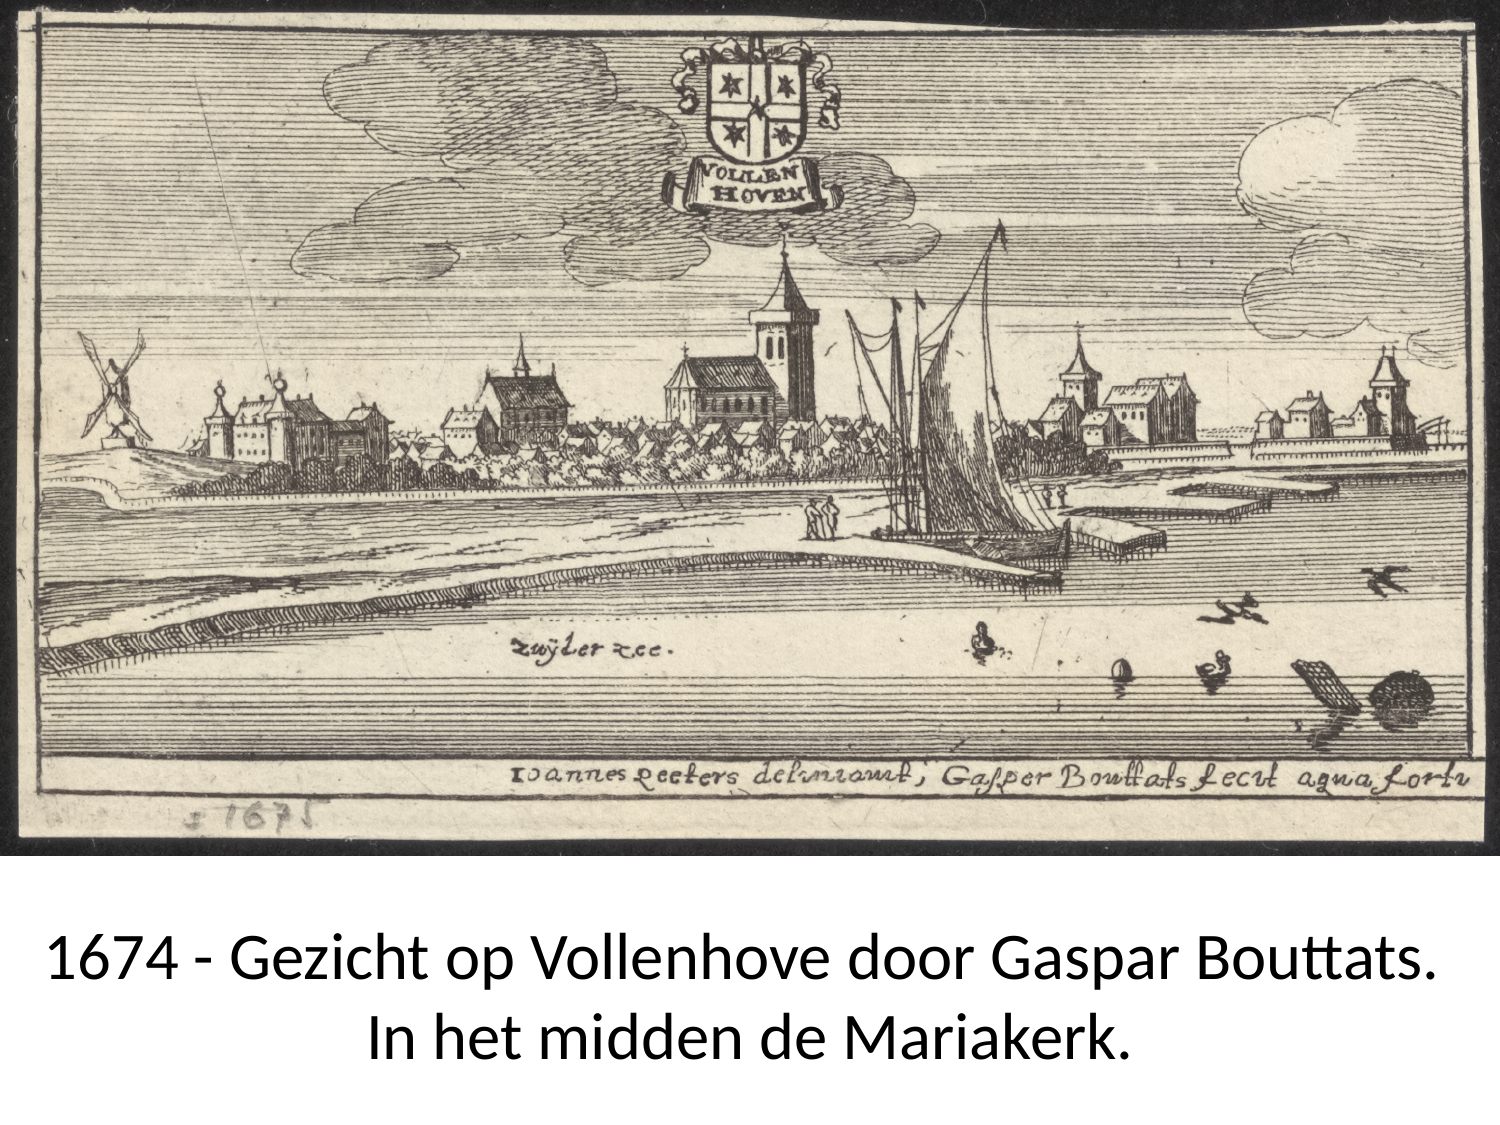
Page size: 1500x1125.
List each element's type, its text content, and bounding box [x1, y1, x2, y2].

picture [0, 0, 1500, 856]
text_box 1674 - Gezicht op Vollenhove door Gaspar Bouttats. In het midden de Mariakerk. [0, 905, 1500, 1081]
